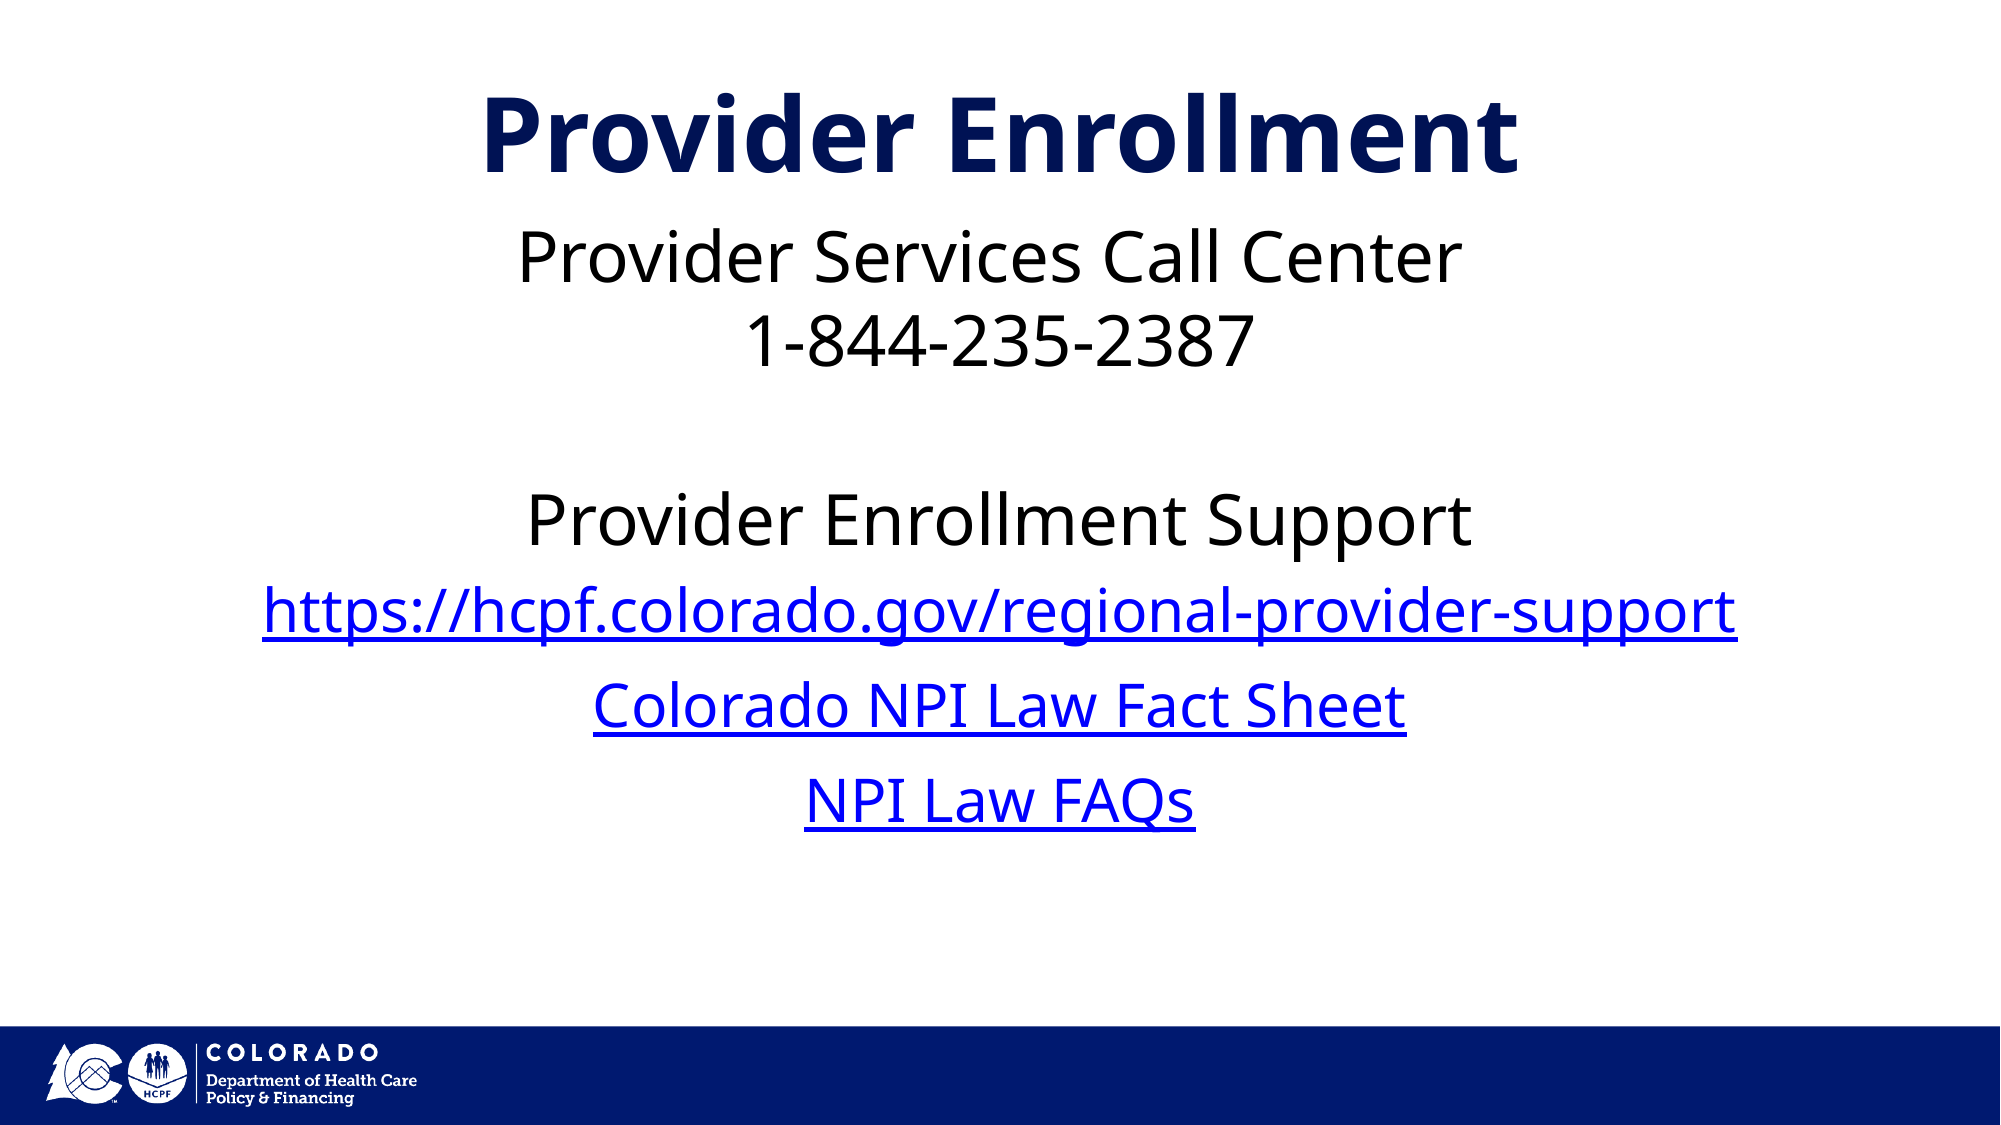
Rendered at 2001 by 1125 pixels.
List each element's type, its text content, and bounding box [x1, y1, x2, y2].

list Provider Services Call Center 1-844-235-2387 Provider Enrollment Support https://hcpf.colorado.gov/regional-provider-support Colorado NPI Law Fact Sheet NPI Law FAQs [42, 205, 1957, 949]
picture [45, 1043, 417, 1107]
title Provider Enrollment [50, 72, 1950, 206]
